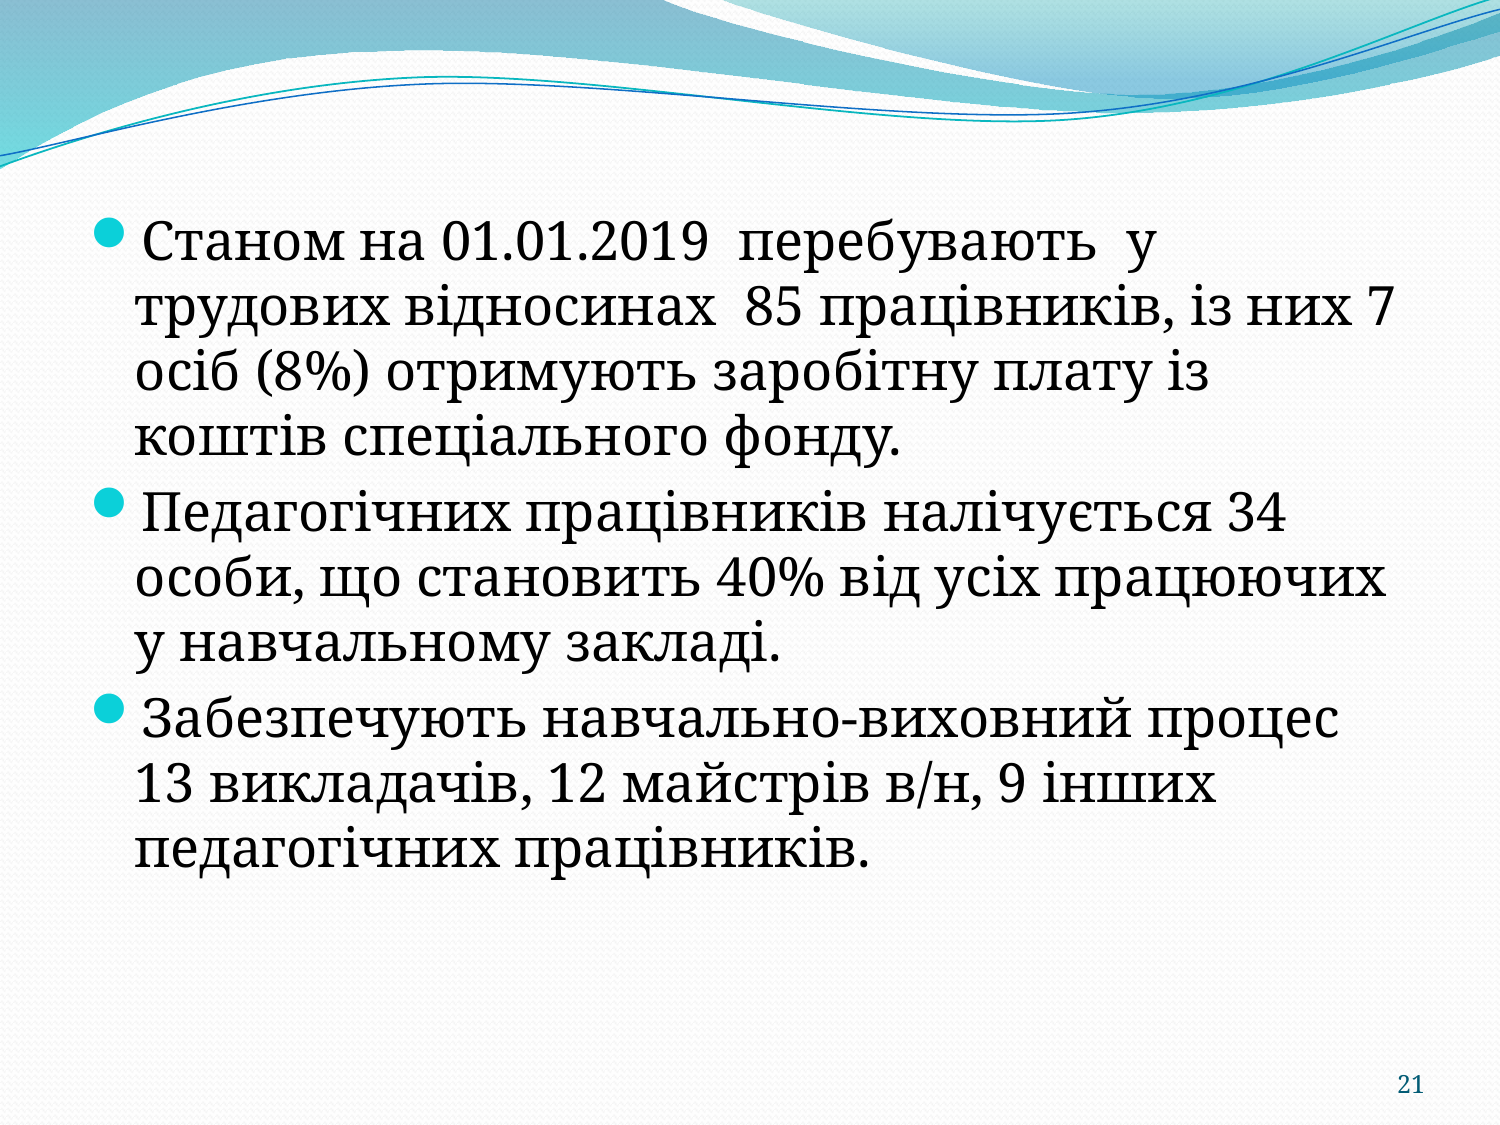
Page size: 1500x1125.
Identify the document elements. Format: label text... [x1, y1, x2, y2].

list Станом на 01.01.2019 перебувають у трудових відносинах 85 працівників, із них 7 осіб (8%) отримують заробітну плату із коштів спеціального фонду. Педагогічних працівників налічується 34 особи, що становить 40% від усіх працюючих у навчальному закладі. Забезпечують навчально-виховний процес 13 викладачів, 12 майстрів в/н, 9 інших педагогічних працівників. [75, 199, 1425, 1038]
slide_number 21 [1299, 1042, 1425, 1103]
